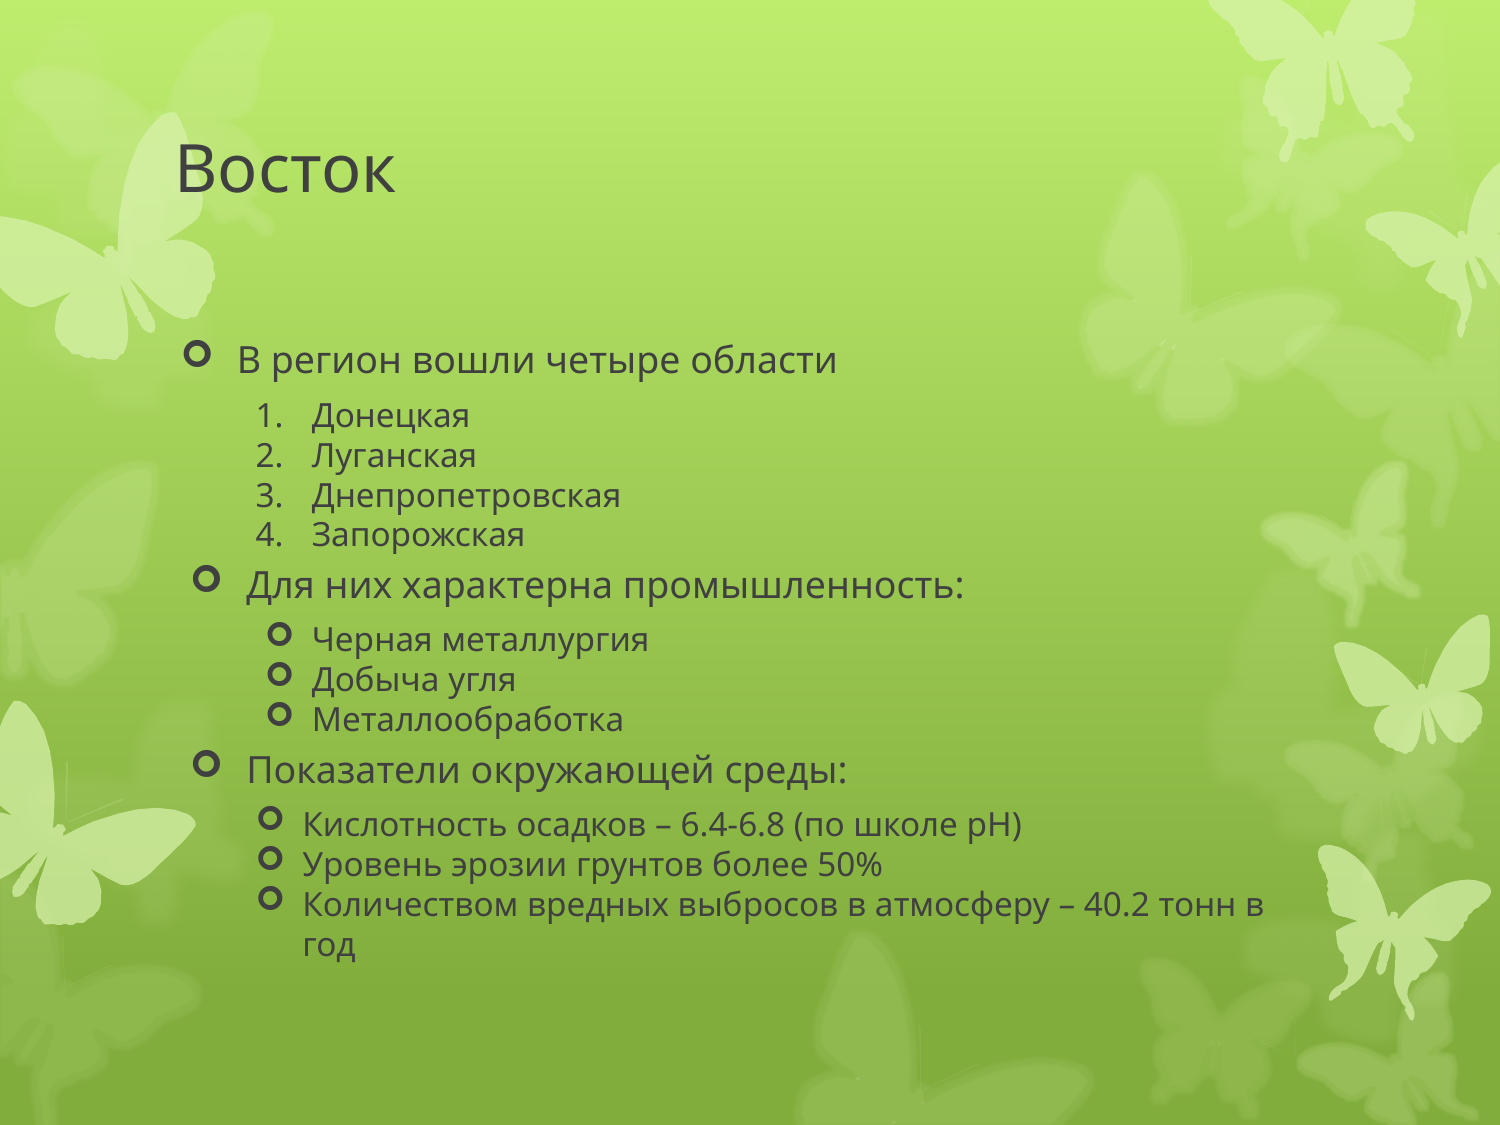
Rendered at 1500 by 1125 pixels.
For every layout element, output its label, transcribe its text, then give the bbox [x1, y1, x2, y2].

title Восток [159, 90, 1329, 242]
list В регион вошли четыре области Донецкая Луганская Днепропетровская Запорожская Для них характерна промышленность: Черная металлургия Добыча угля Металлообработка Показатели окружающей среды: Кислотность осадков – 6.4-6.8 (по школе рН) Уровень эрозии грунтов более 50% Количеством вредных выбросов в атмосферу – 40.2 тонн в год [165, 243, 1335, 1125]
